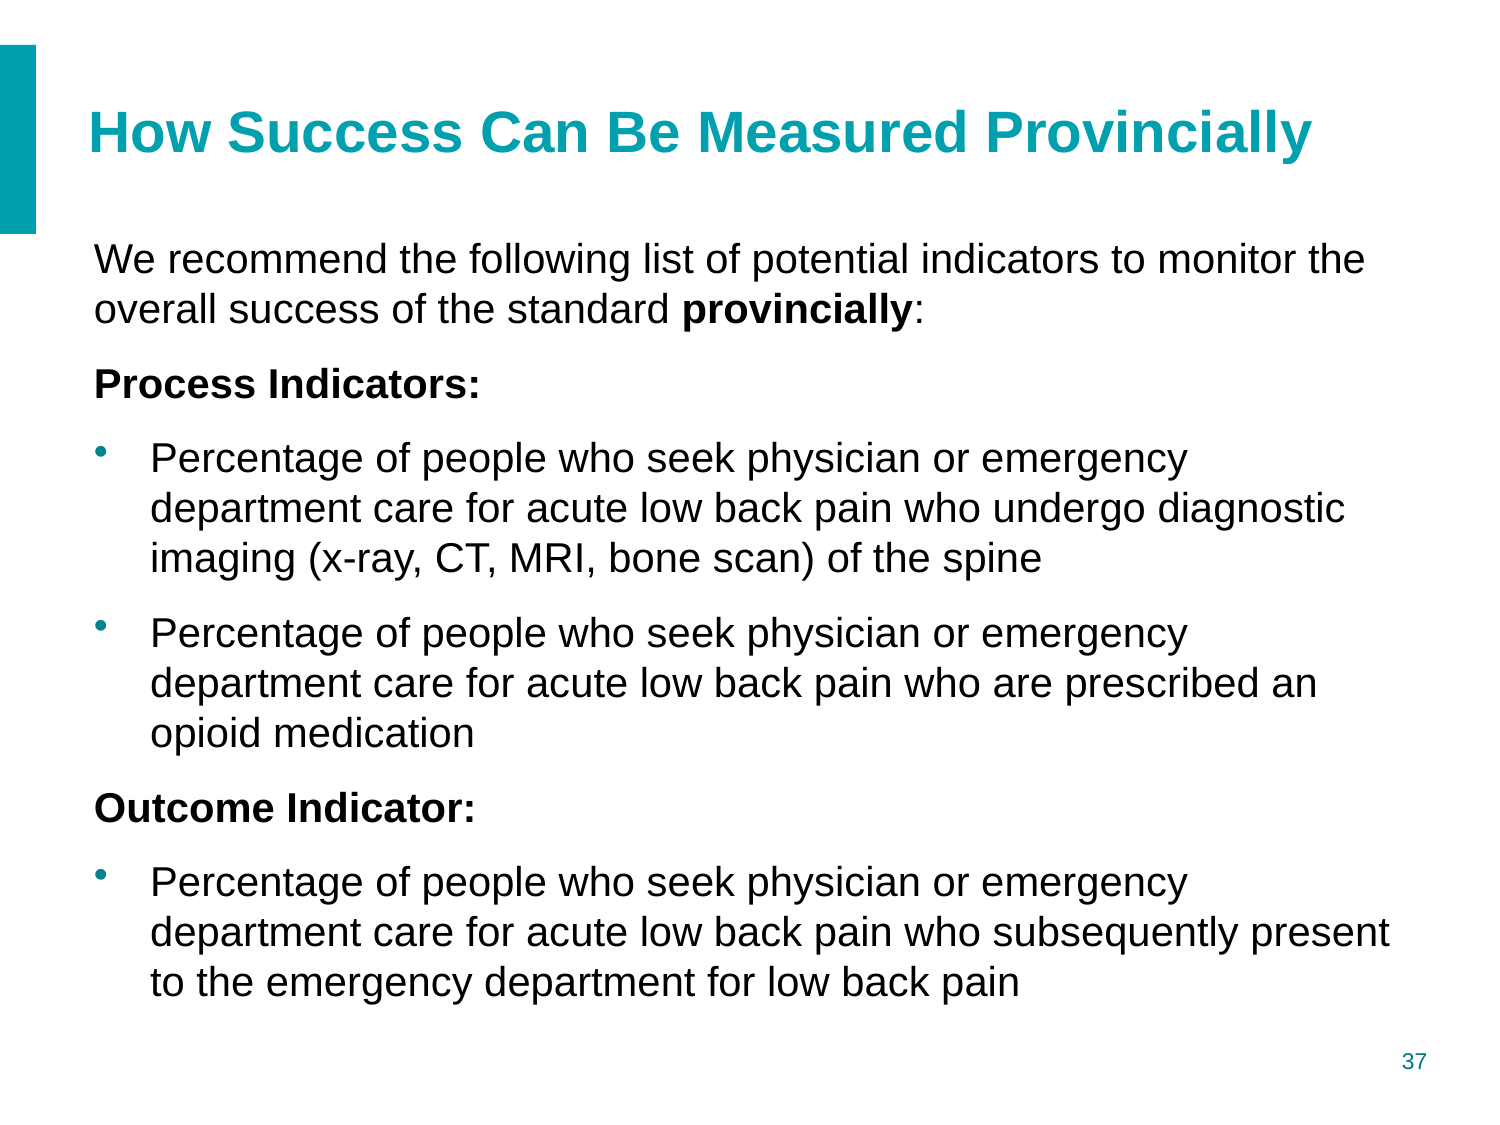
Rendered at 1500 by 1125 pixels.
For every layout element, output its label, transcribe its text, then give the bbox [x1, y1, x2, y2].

list We recommend the following list of potential indicators to monitor the overall success of the standard provincially: Process Indicators: Percentage of people who seek physician or emergency department care for acute low back pain who undergo diagnostic imaging (x-ray, CT, MRI, bone scan) of the spine Percentage of people who seek physician or emergency department care for acute low back pain who are prescribed an opioid medication Outcome Indicator: Percentage of people who seek physician or emergency department care for acute low back pain who subsequently present to the emergency department for low back pain [76, 224, 1427, 1019]
title How Success Can Be Measured Provincially [73, 33, 1427, 225]
